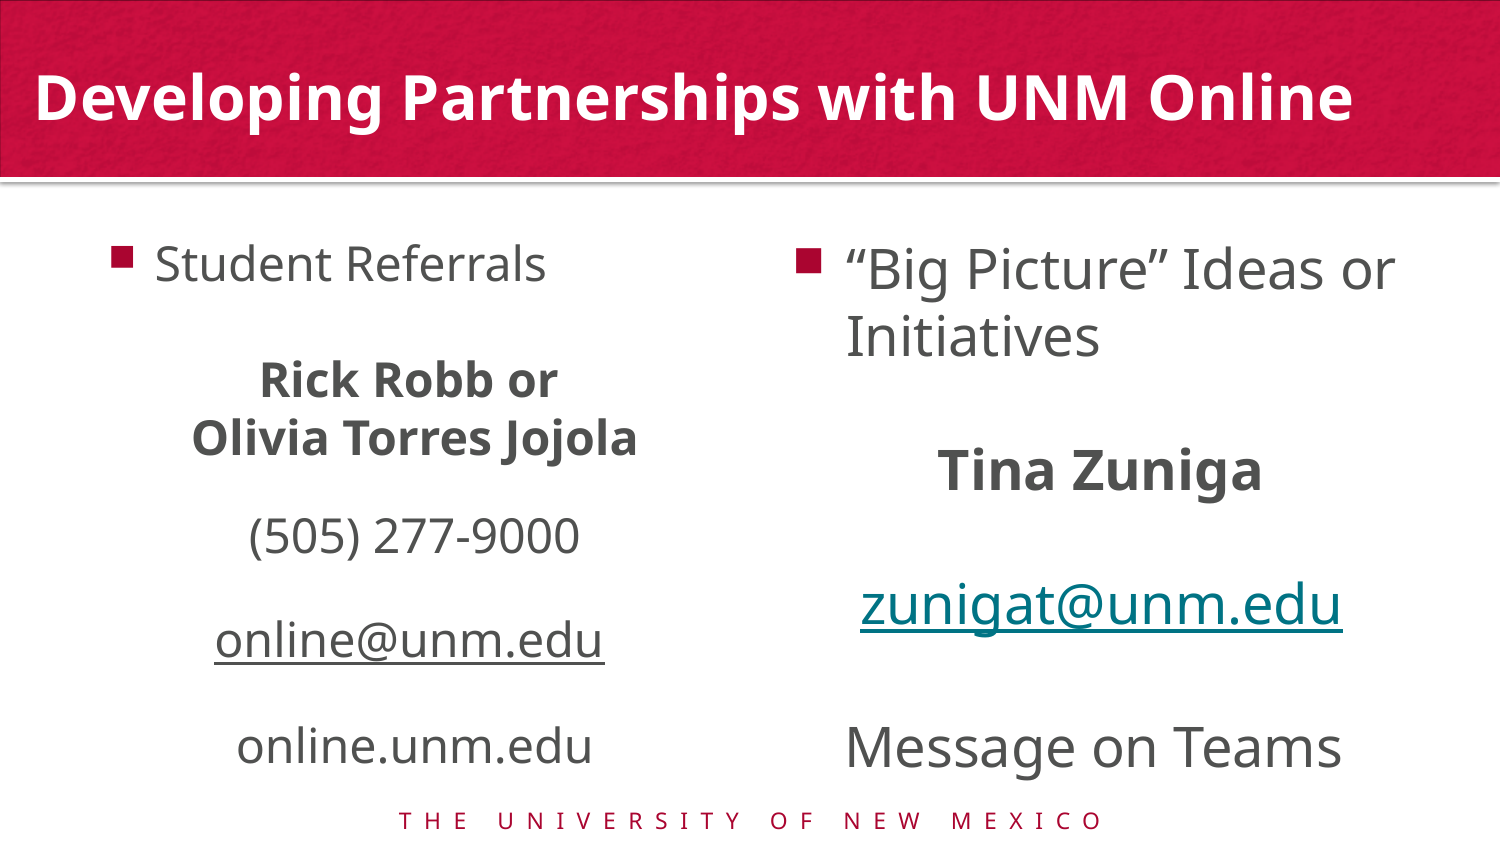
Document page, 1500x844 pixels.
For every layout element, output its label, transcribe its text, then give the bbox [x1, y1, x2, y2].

picture [0, 0, 1500, 177]
list Student Referrals Rick Robb or Olivia Torres Jojola (505) 277-9000 online@unm.edu online.unm.edu [75, 218, 738, 788]
title Developing Partnerships with UNM Online [18, 18, 1482, 173]
list “Big Picture” Ideas or Initiatives Tina Zuniga zunigat@unm.edu Message on Teams [762, 218, 1425, 788]
